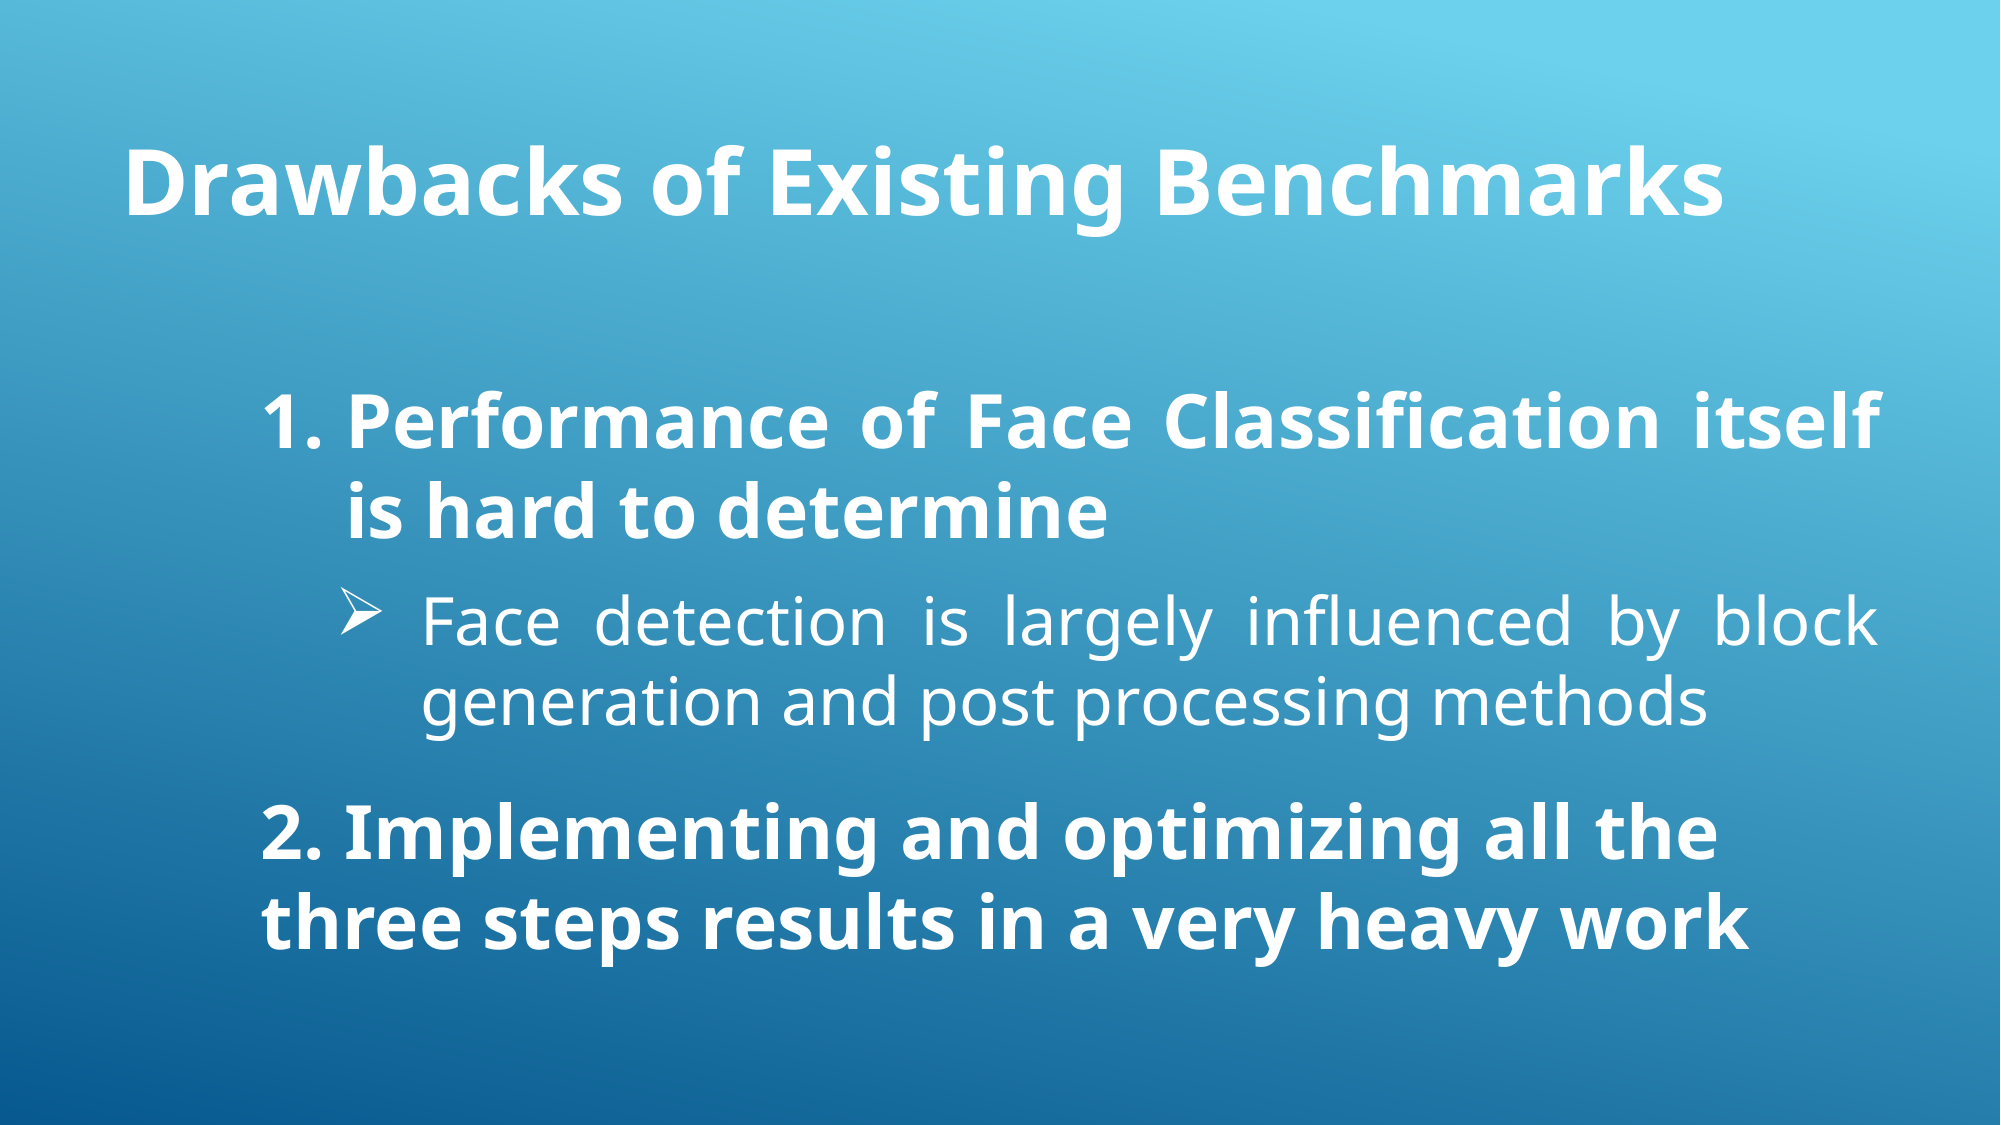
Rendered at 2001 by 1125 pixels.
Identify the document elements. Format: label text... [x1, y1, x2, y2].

text_box Performance of Face Classification itself is hard to determine Face detection is largely influenced by block generation and post processing methods [245, 366, 1896, 747]
text_box 2. Implementing and optimizing all the three steps results in a very heavy work [245, 777, 1930, 972]
text_box Drawbacks of Existing Benchmarks [106, 116, 2000, 242]
